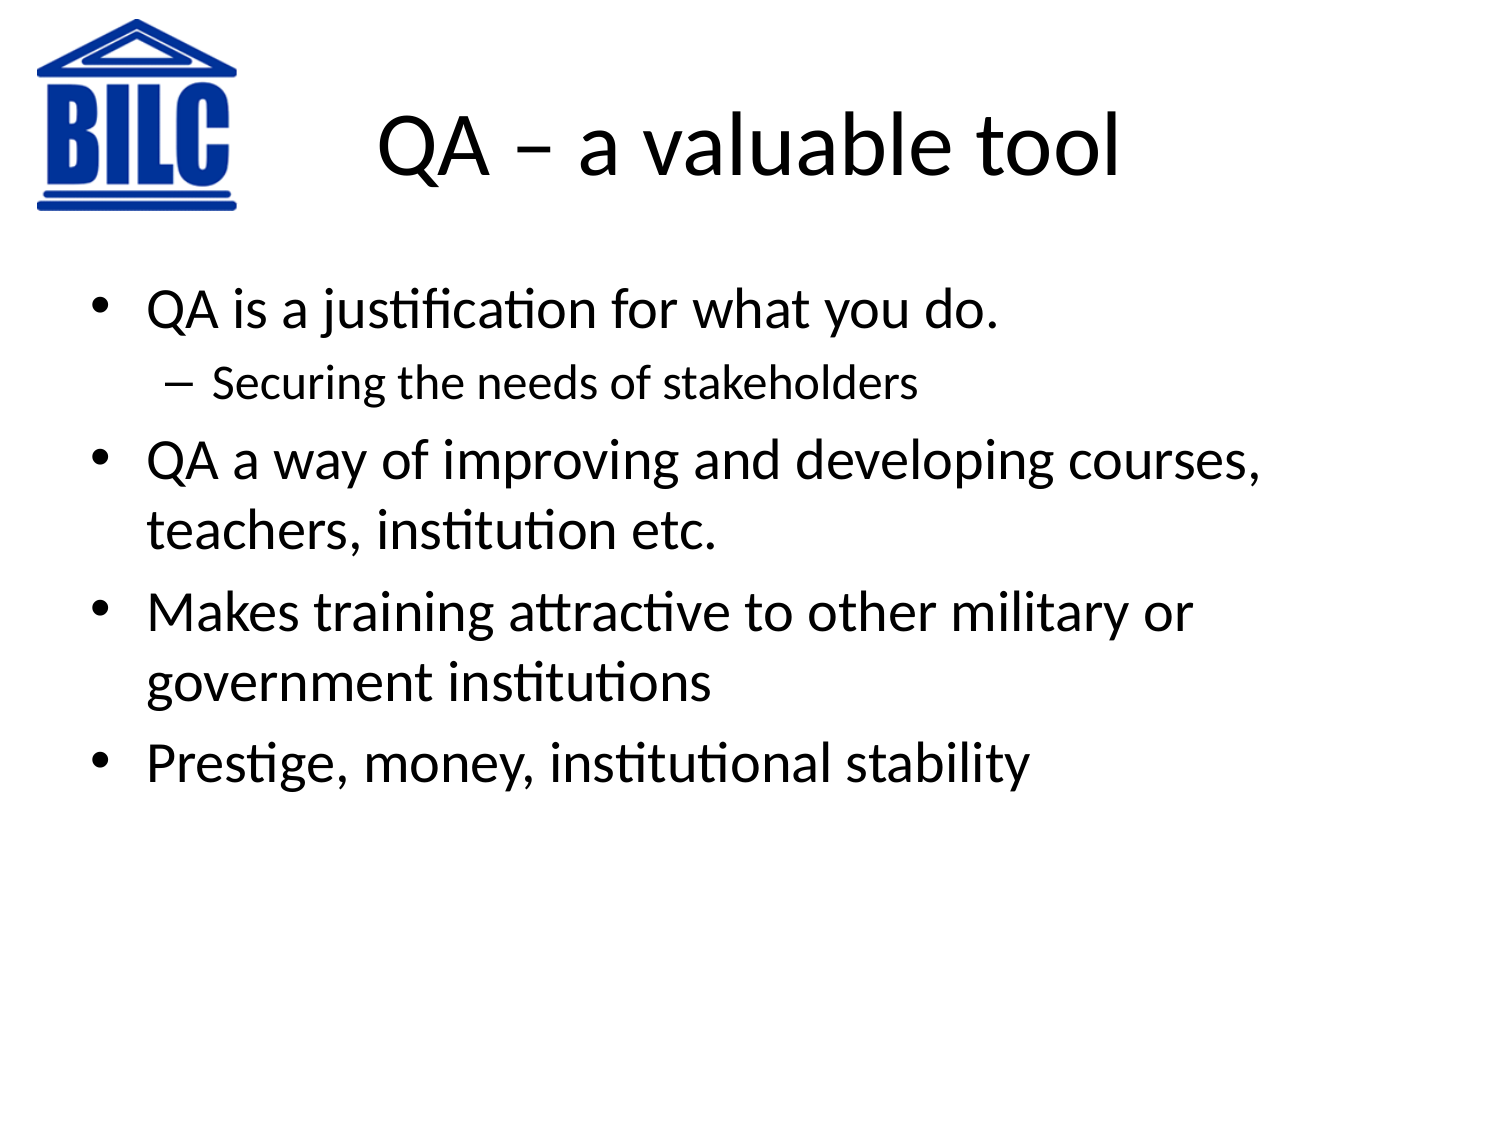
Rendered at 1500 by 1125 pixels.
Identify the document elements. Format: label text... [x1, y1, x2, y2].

title QA – a valuable tool [75, 45, 1425, 233]
picture [37, 18, 239, 211]
list QA is a justification for what you do. Securing the needs of stakeholders QA a way of improving and developing courses, teachers, institution etc. Makes training attractive to other military or government institutions Prestige, money, institutional stability [75, 262, 1447, 988]
